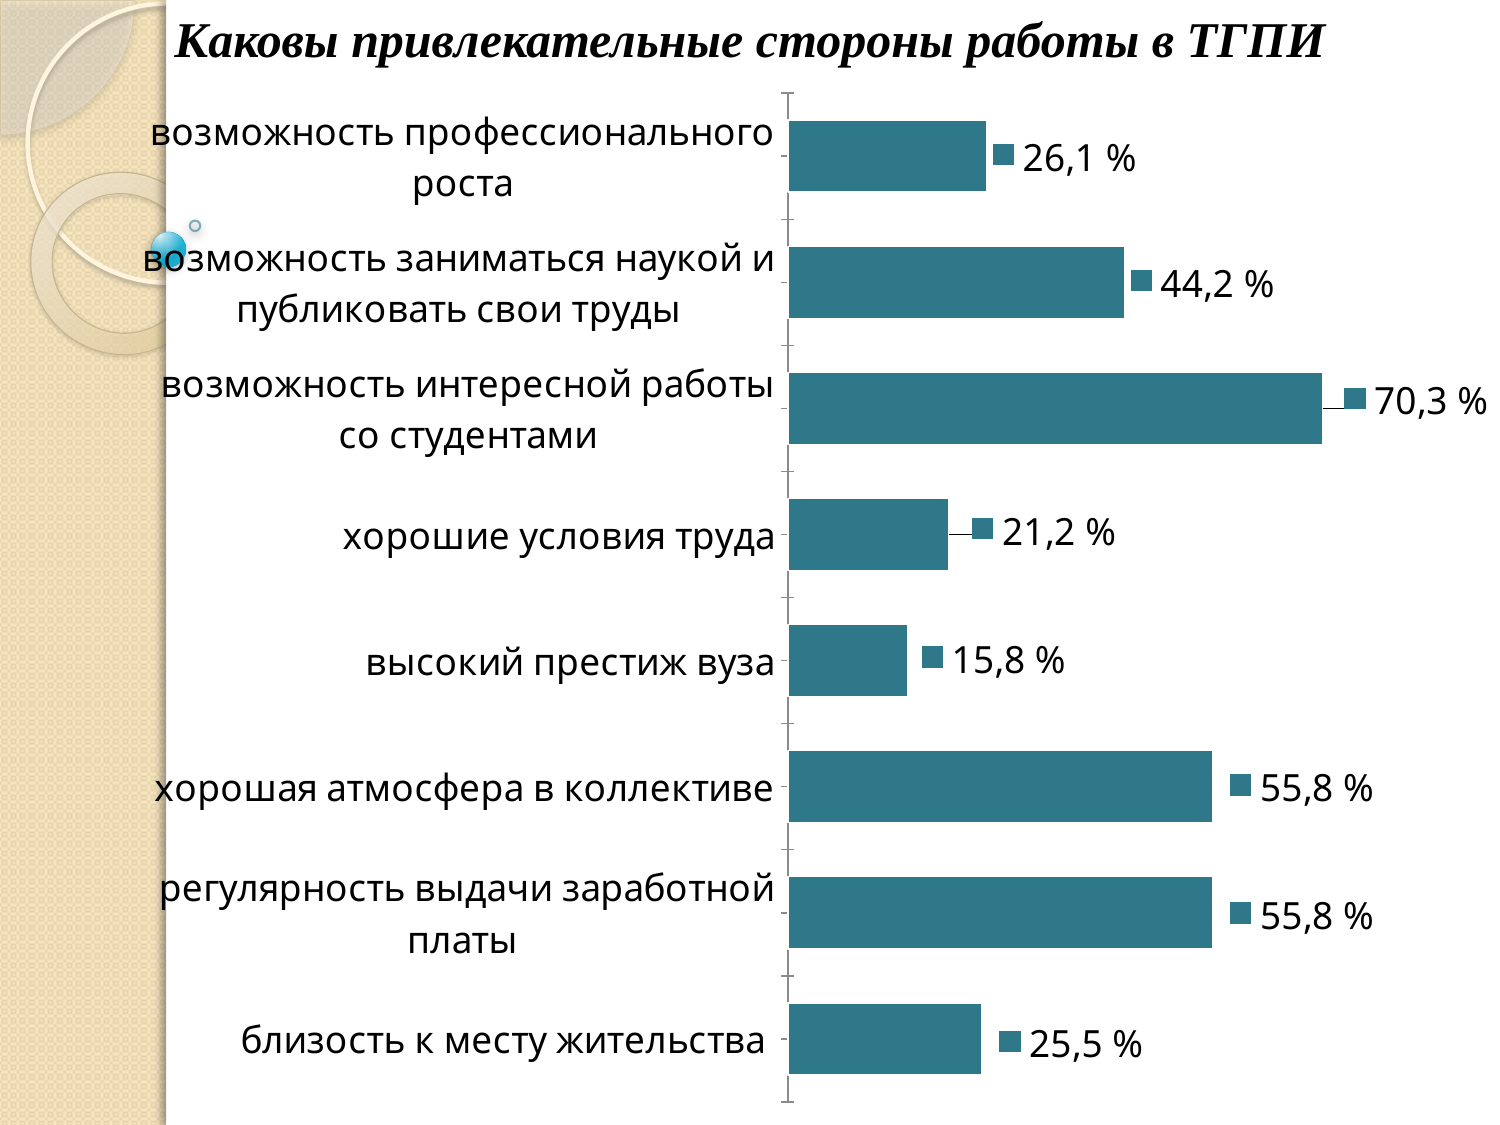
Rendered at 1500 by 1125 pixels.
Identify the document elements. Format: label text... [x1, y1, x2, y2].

text_box Каковы привлекательные стороны работы в ТГПИ [0, 0, 1500, 75]
chart [128, 70, 1489, 1125]
